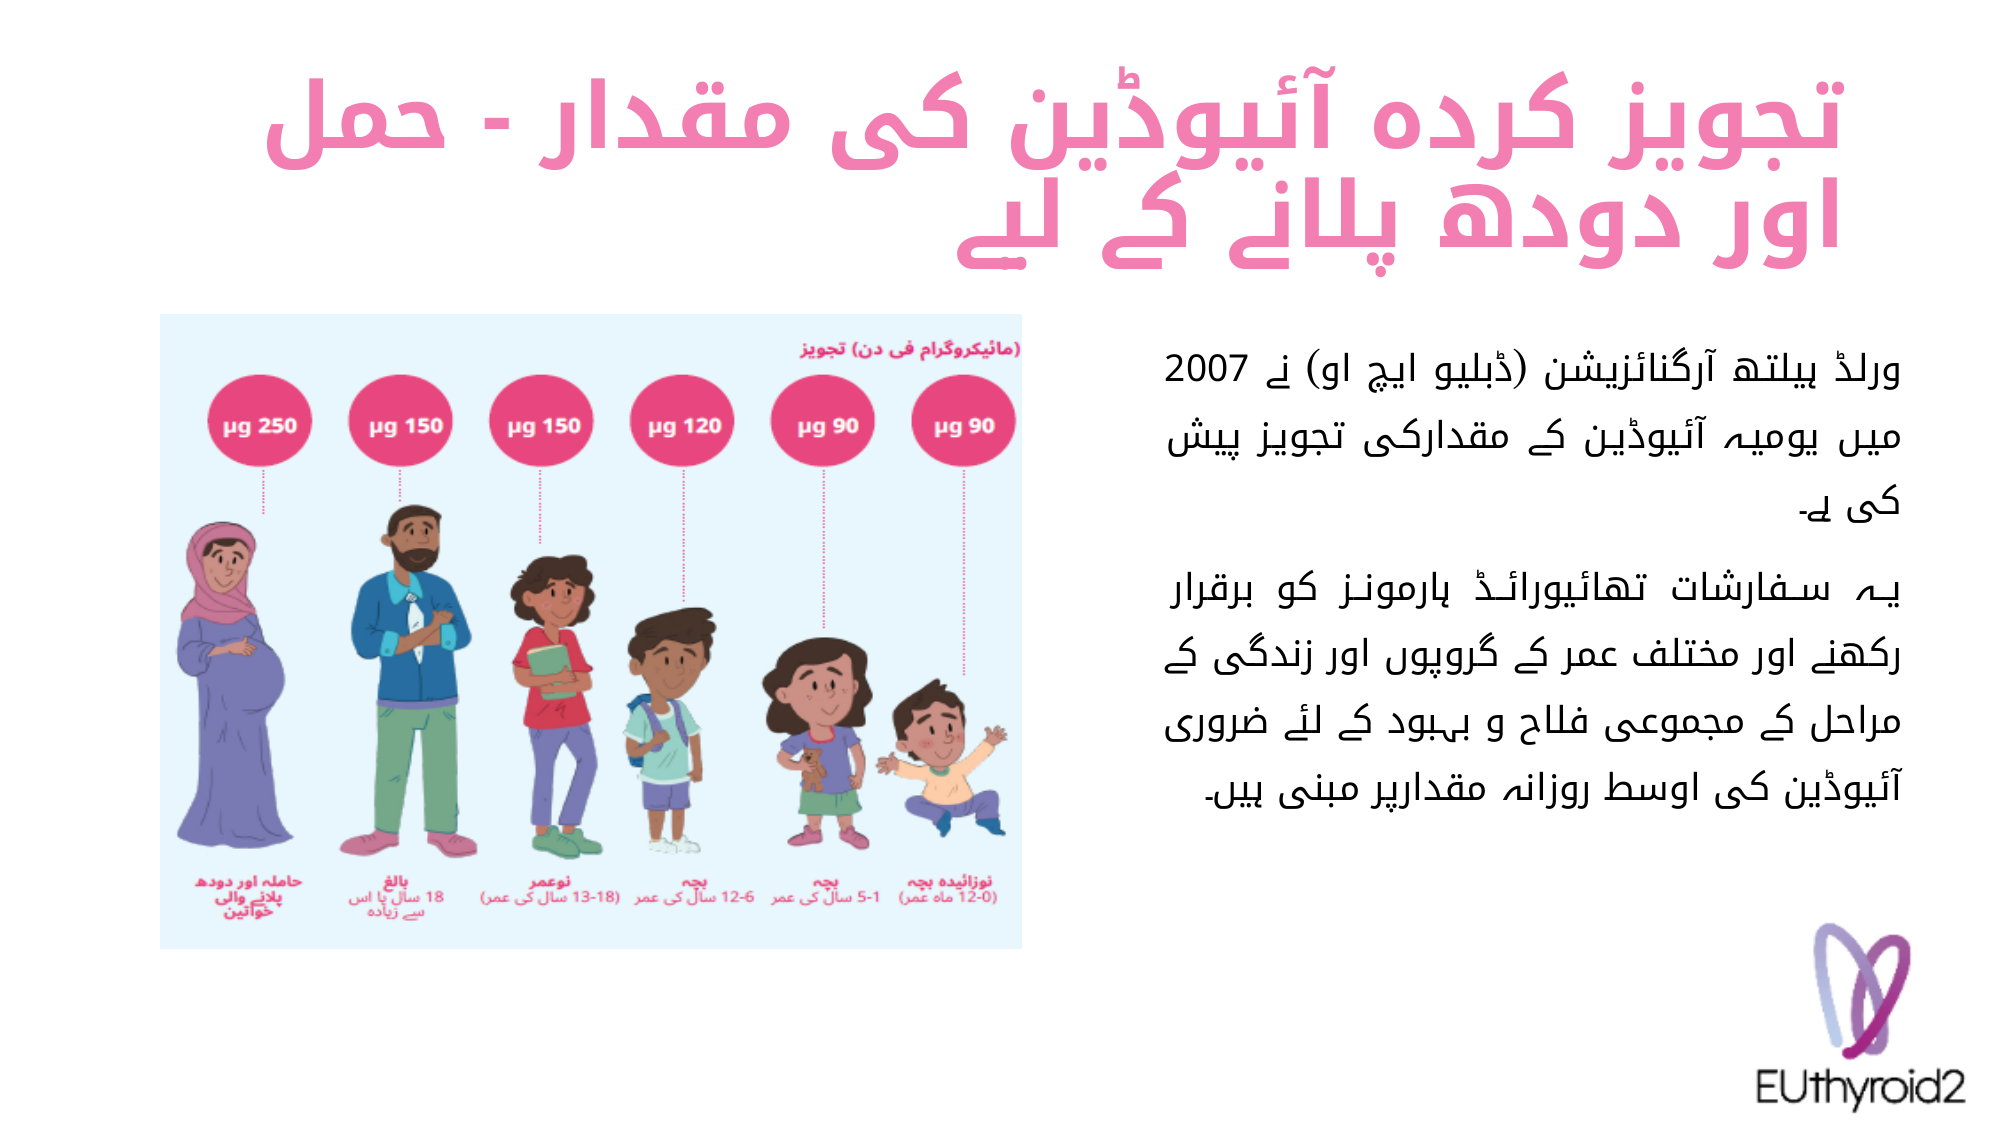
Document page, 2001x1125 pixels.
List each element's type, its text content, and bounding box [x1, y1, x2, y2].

title تجویز کردہ آئیوڈین کی مقدار - حمل اور دودھ پلانے کے لیے [137, 59, 1863, 278]
picture [1728, 910, 2000, 1125]
list ورلڈ ہیلتھ آرگنائزیشن (ڈبلیو ایچ او) نے 2007 میں یومیہ آئیوڈین کے مقدارکی تجویز پیش کی ہے۔ یہ سفارشات تھائیورائڈ ہارمونز کو برقرار رکھنے اور مختلف عمر کے گروپوں اور زندگی کے مراحل کے مجموعی فلاح و بہبود کے لئے ضروری آئیوڈین کی اوسط روزانہ مقدارپر مبنی ہیں۔ [1147, 314, 1918, 881]
picture [160, 314, 1022, 949]
